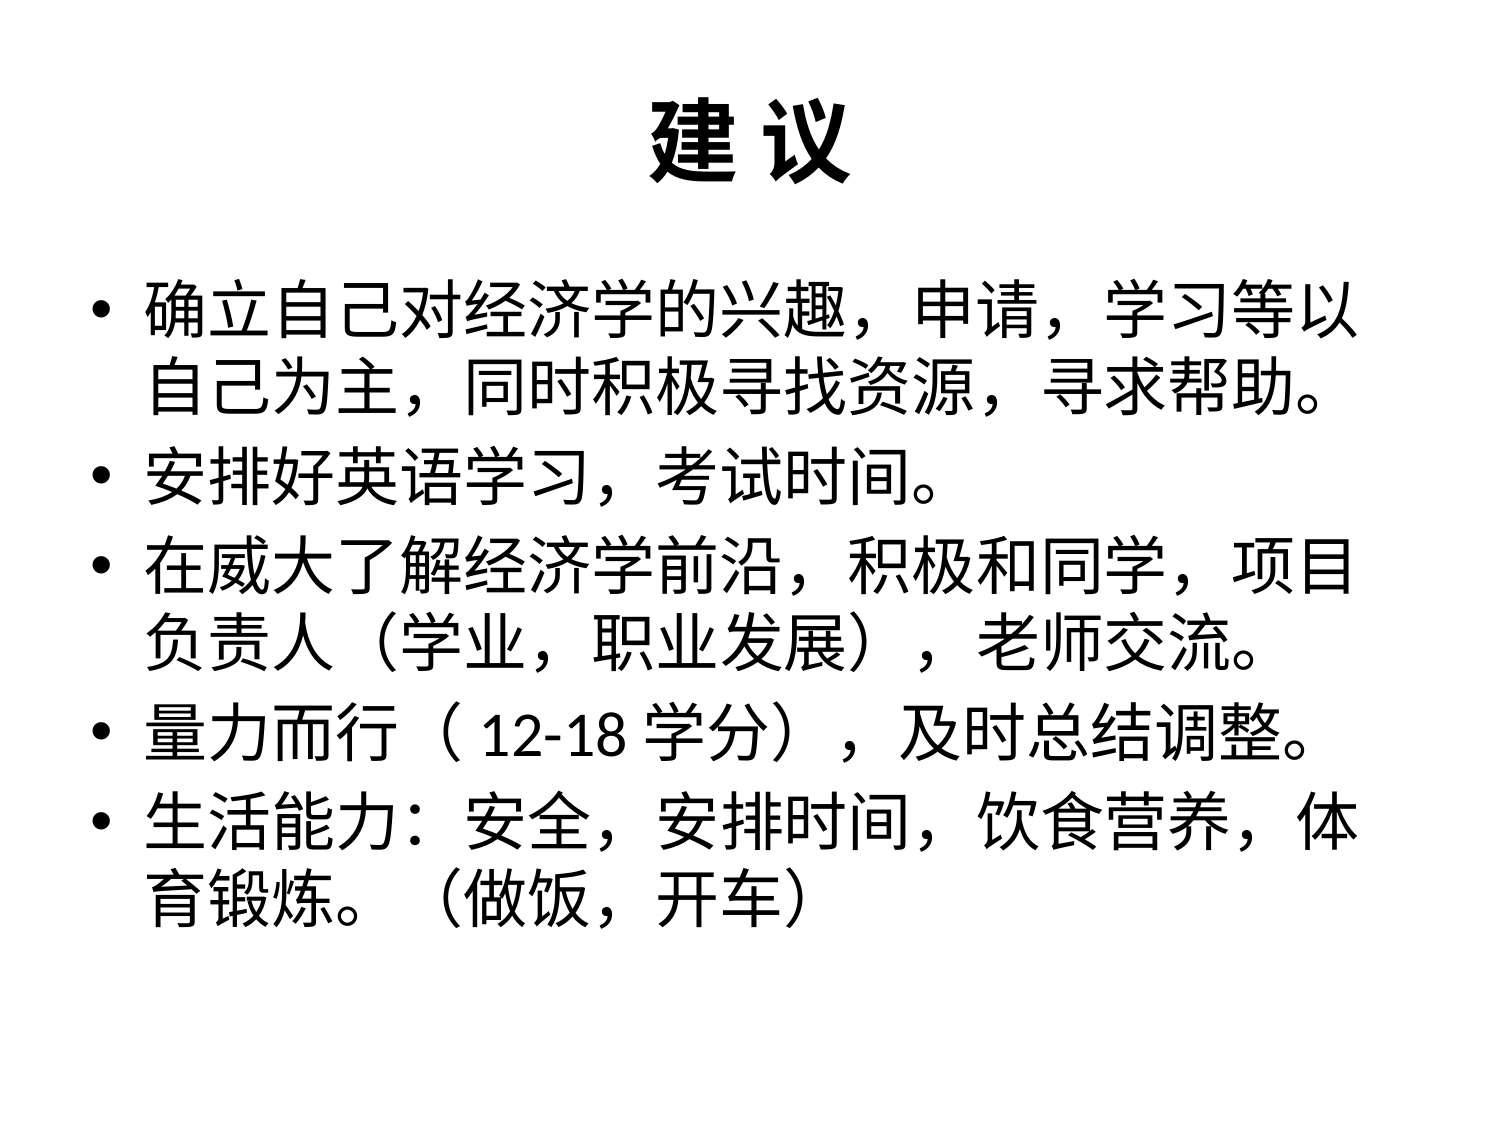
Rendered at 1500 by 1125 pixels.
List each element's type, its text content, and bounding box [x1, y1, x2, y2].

title 建 议 [75, 45, 1425, 233]
list 确立自己对经济学的兴趣，申请，学习等以自己为主，同时积极寻找资源，寻求帮助。 安排好英语学习，考试时间。 在威大了解经济学前沿，积极和同学，项目负责人（学业，职业发展），老师交流。 量力而行（12-18学分），及时总结调整。 生活能力：安全，安排时间，饮食营养，体育锻炼。（做饭，开车） [75, 262, 1425, 1005]
